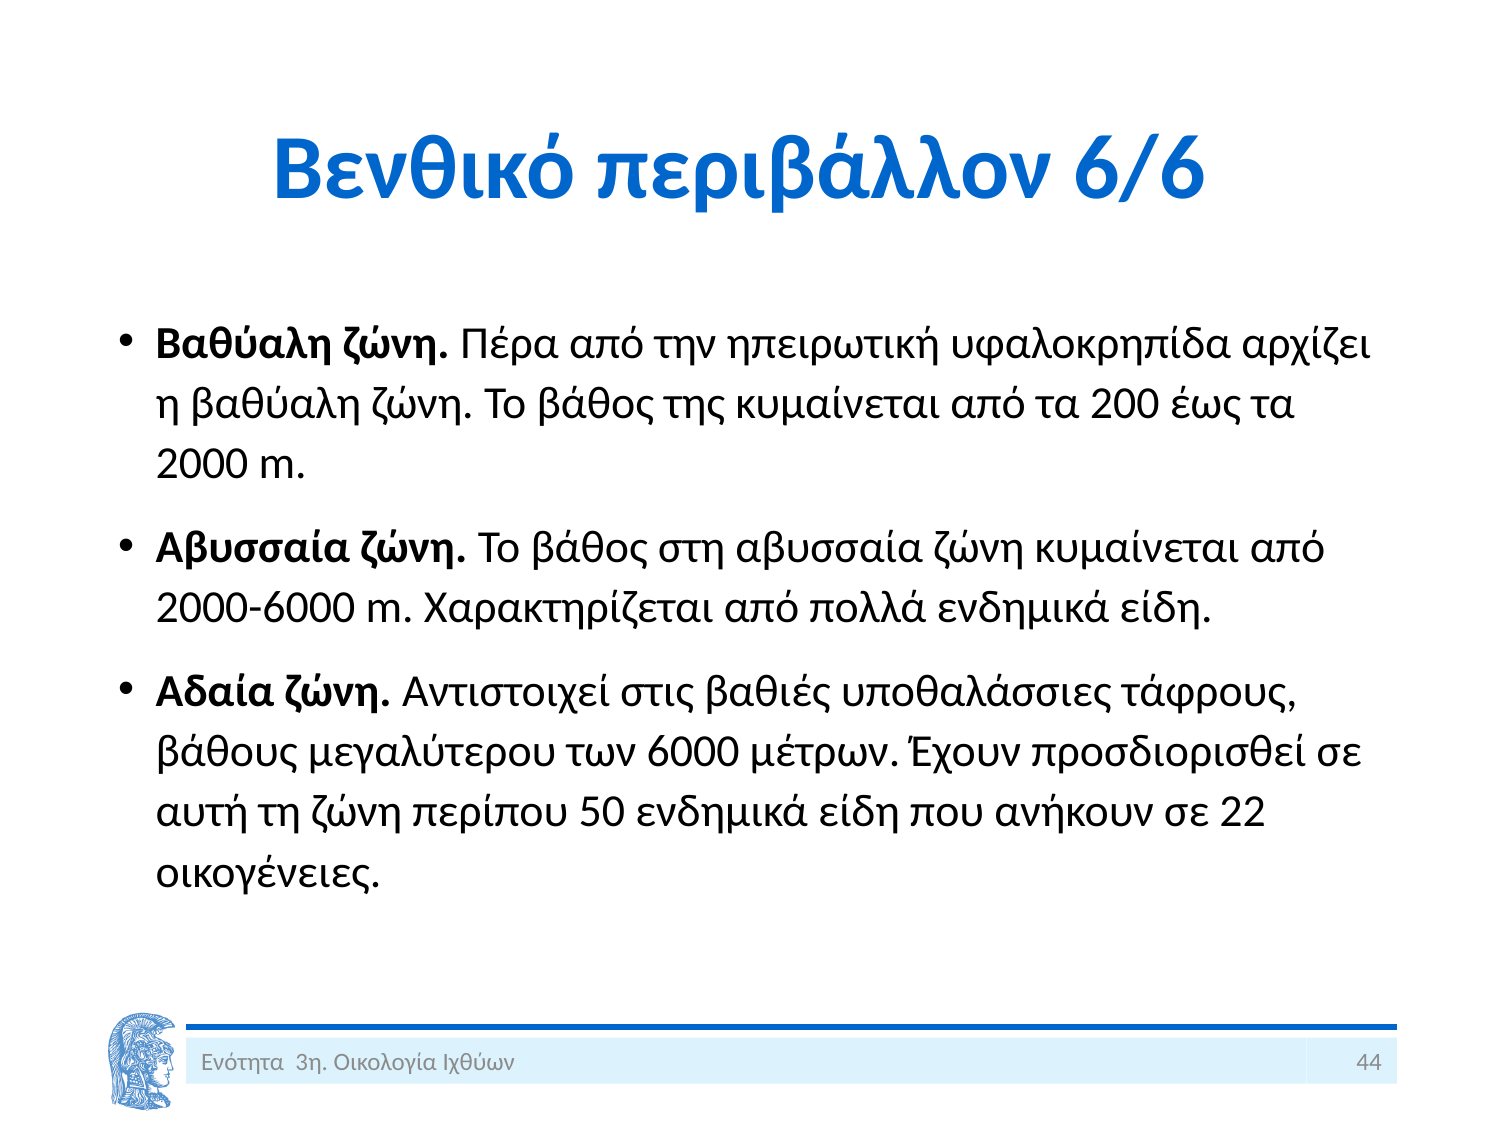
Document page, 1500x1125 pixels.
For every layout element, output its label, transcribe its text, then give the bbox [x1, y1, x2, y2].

picture [103, 1014, 186, 1114]
title Βενθικό περιβάλλον 6/6 [103, 59, 1397, 278]
list Βαθύαλη ζώνη. Πέρα από την ηπειρωτική υφαλοκρηπίδα αρχίζει η βαθύαλη ζώνη. Το βάθος της κυμαίνεται από τα 200 έως τα 2000 m. Αβυσσαία ζώνη. Το βάθος στη αβυσσαία ζώνη κυμαίνεται από 2000-6000 m. Χαρακτηρίζεται από πολλά ενδημικά είδη. Αδαία ζώνη. Αντιστοιχεί στις βαθιές υποθαλάσσιες τάφρους, βάθους μεγαλύτερου των 6000 μέτρων. Έχουν προσδιορισθεί σε αυτή τη ζώνη περίπου 50 ενδημικά είδη που ανήκουν σε 22 οικογένειες. [103, 299, 1397, 1014]
footer Ενότητα 3η. Οικολογία Ιχθύων [186, 1037, 1306, 1084]
slide_number 44 [1306, 1037, 1397, 1084]
